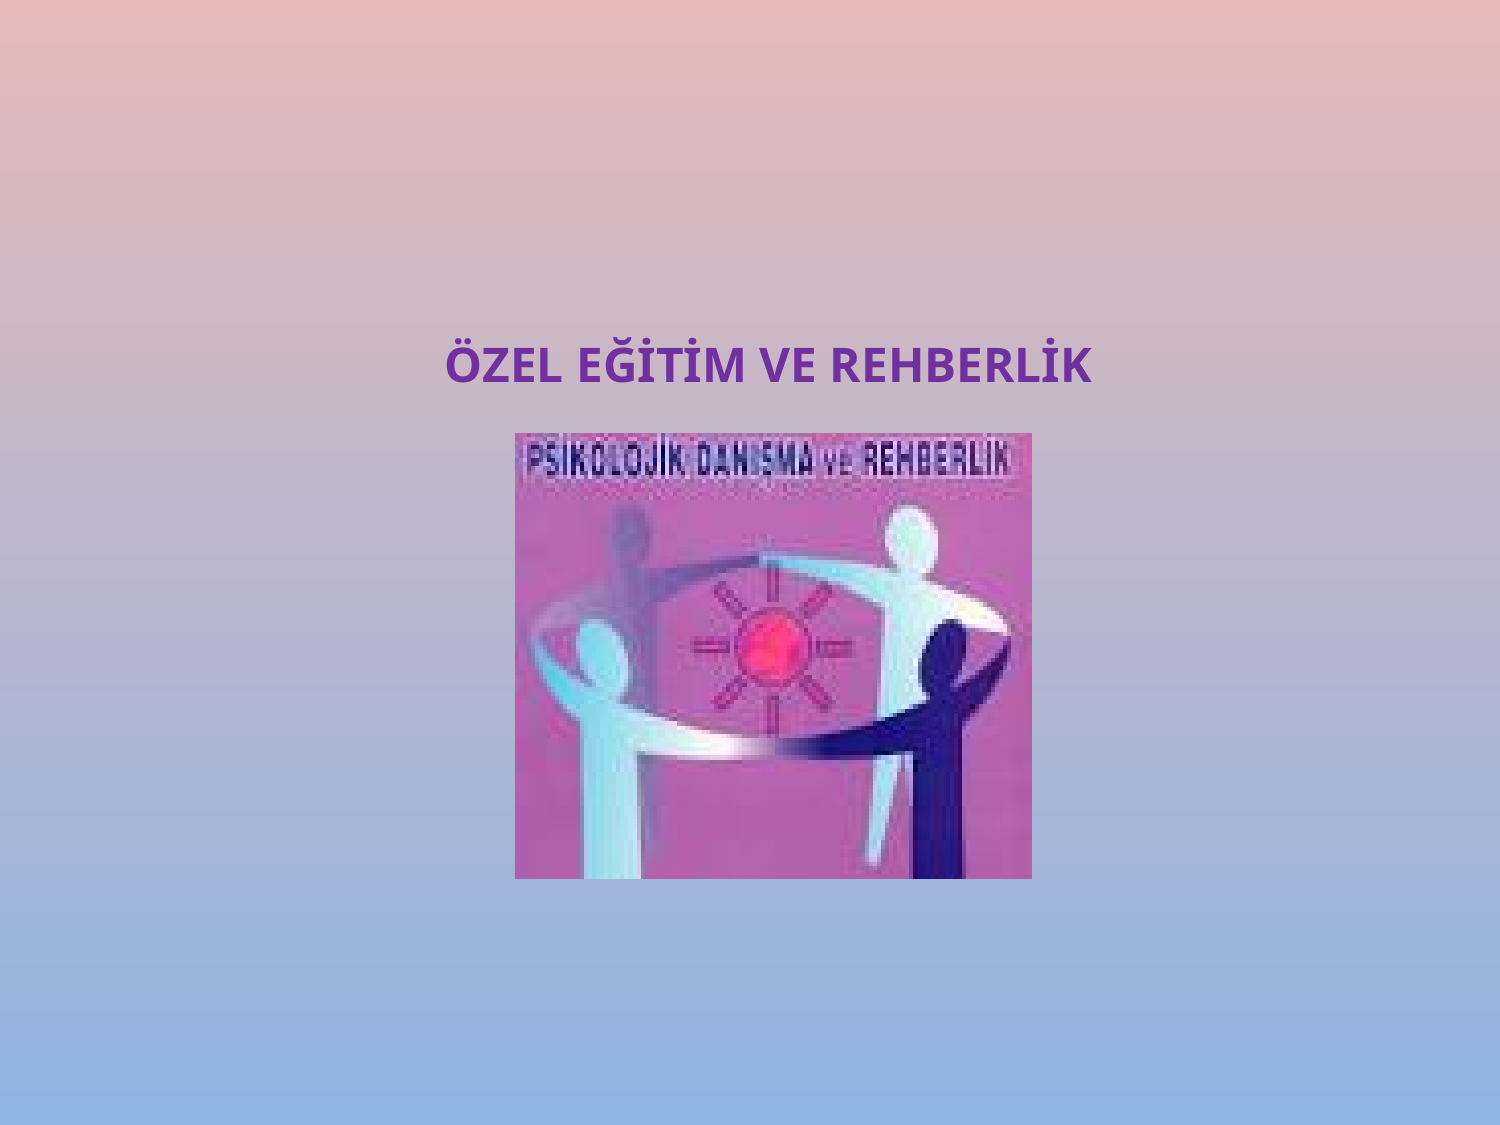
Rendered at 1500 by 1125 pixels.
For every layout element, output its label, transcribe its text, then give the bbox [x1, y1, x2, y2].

title ÖZEL EĞİTİM VE REHBERLİK [93, 269, 1444, 457]
picture [515, 433, 1032, 880]
